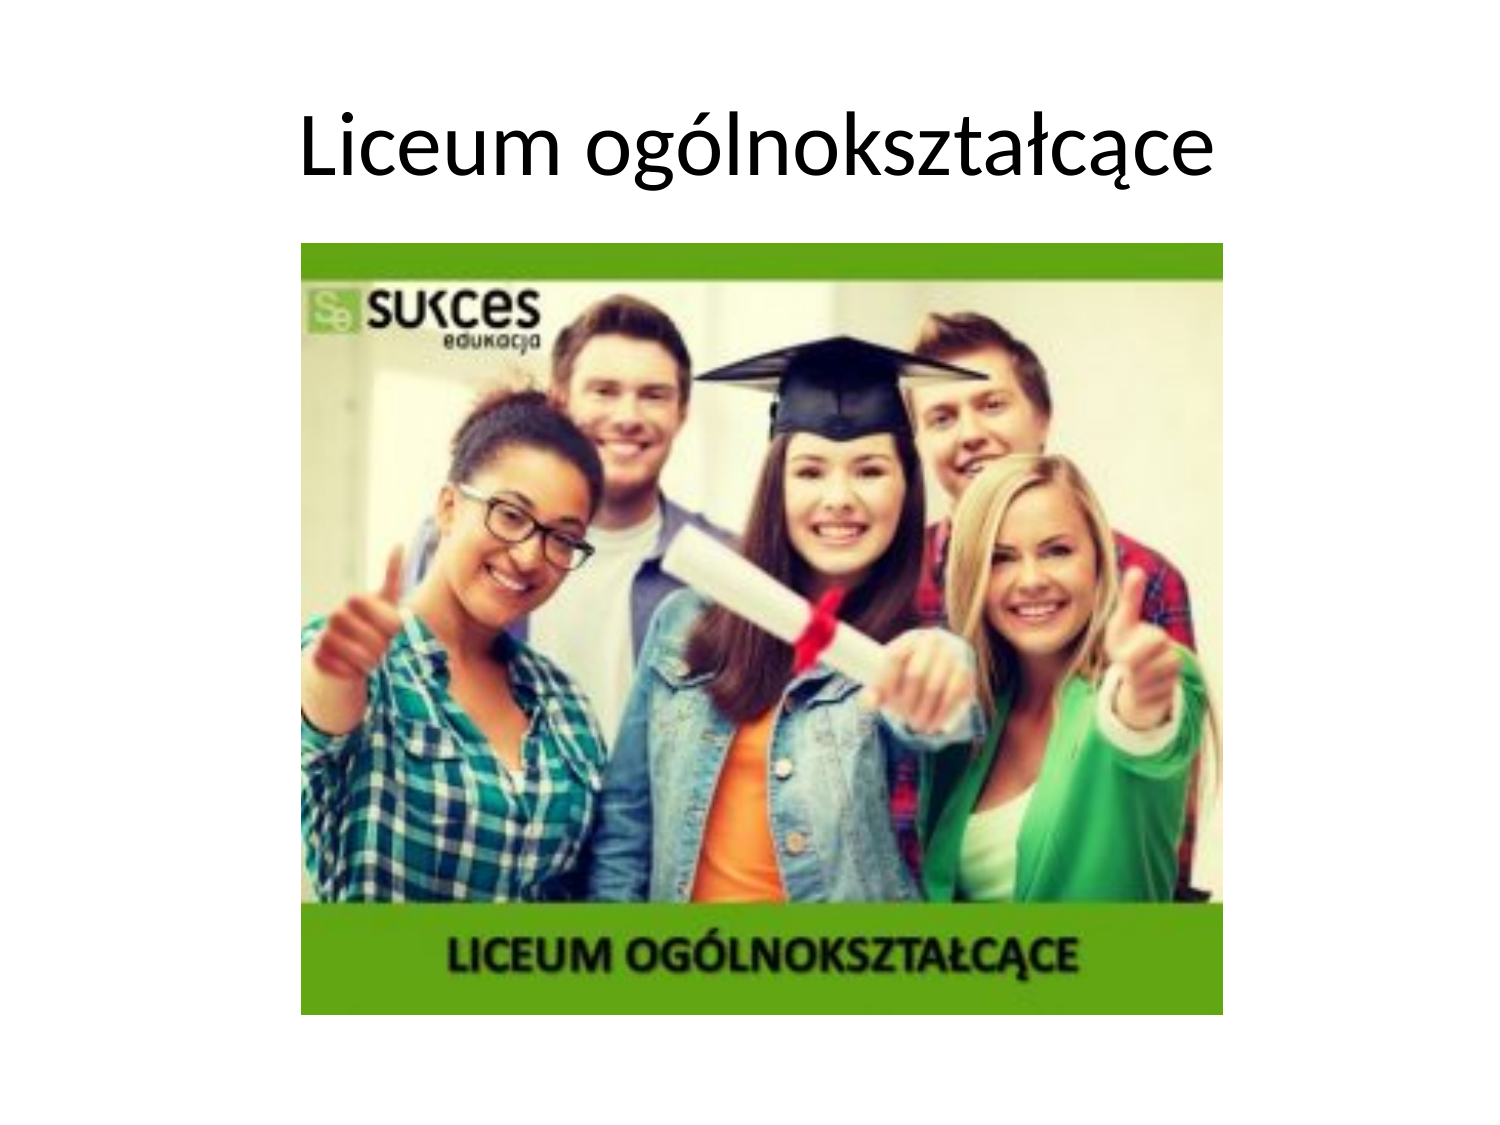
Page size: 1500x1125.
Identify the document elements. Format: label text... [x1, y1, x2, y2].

title Liceum ogólnokształcące [0, 45, 1350, 233]
picture [300, 243, 1224, 1015]
